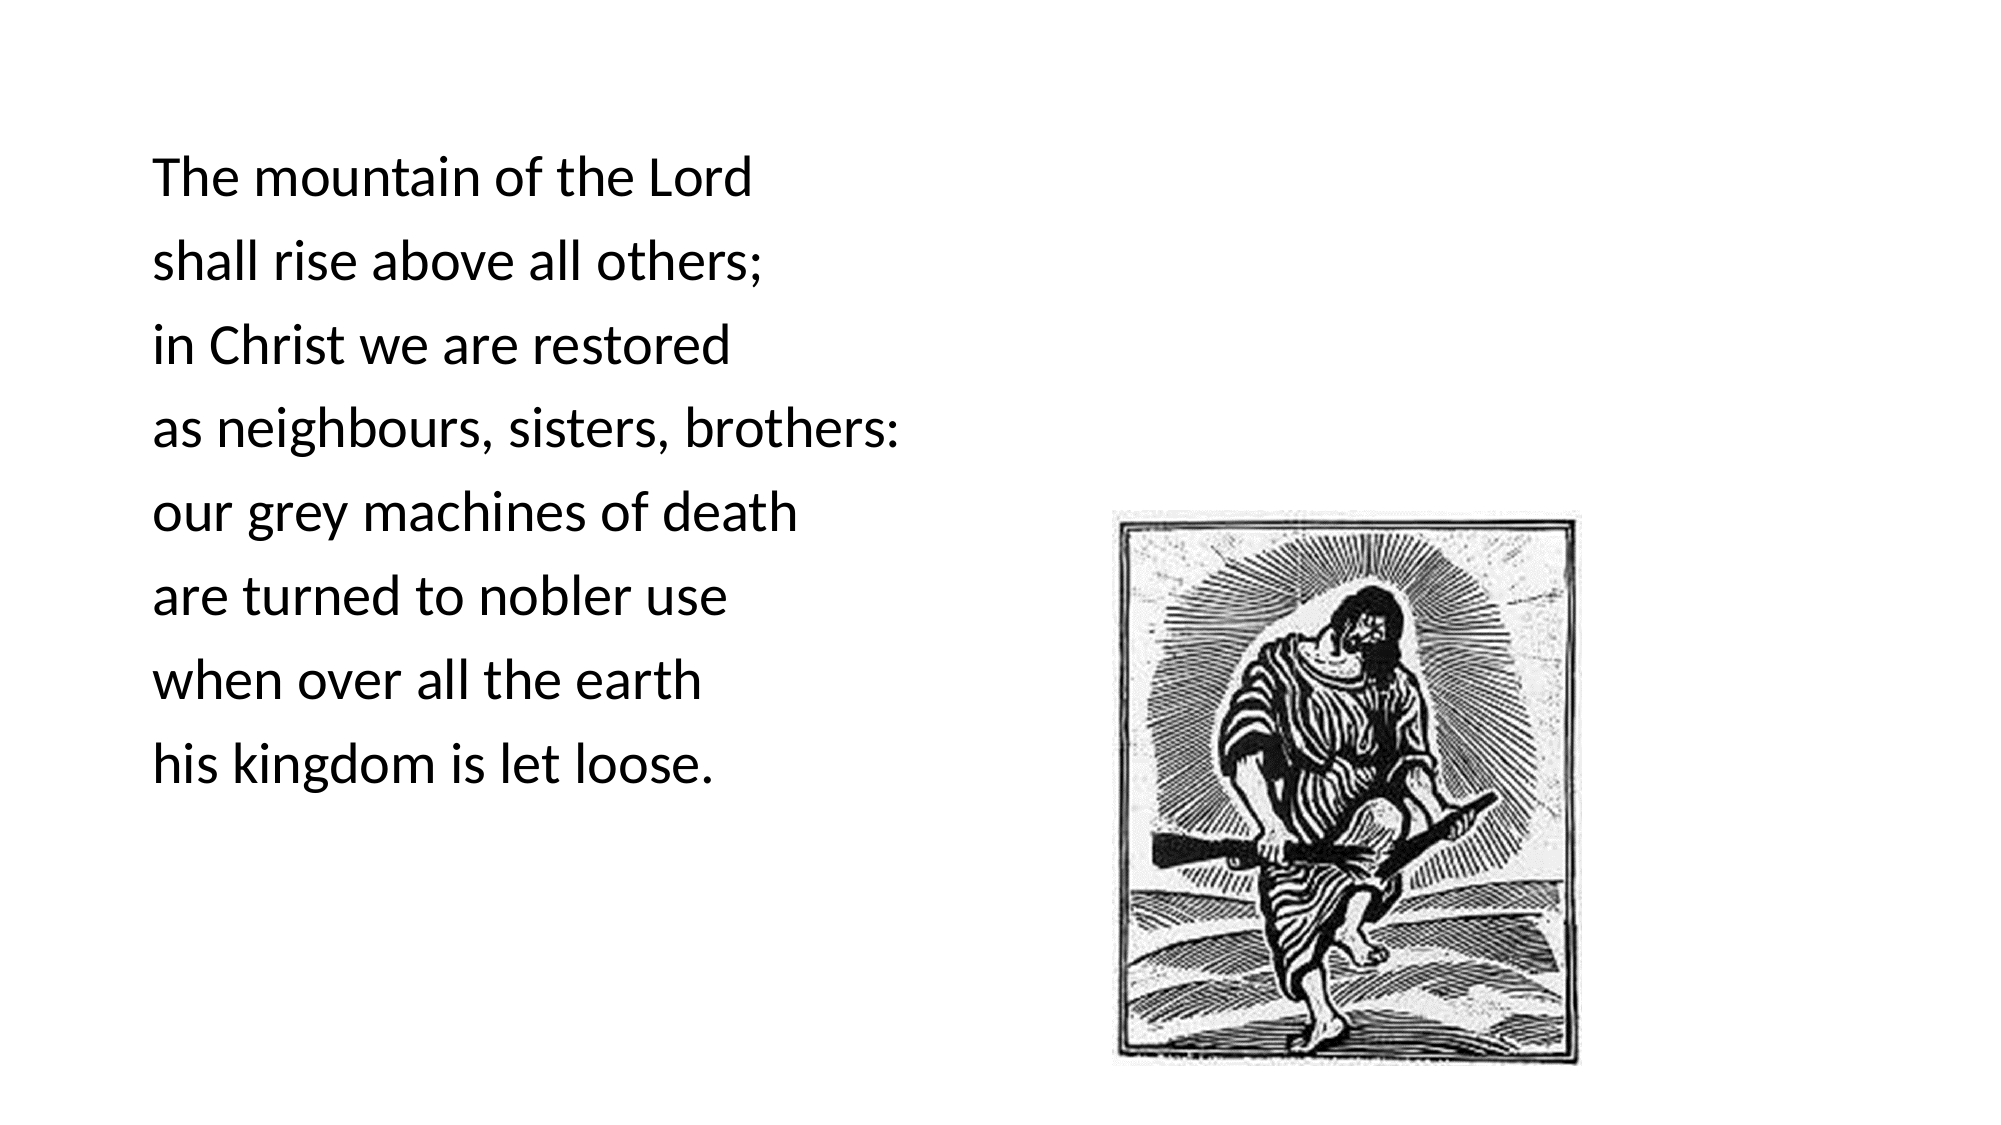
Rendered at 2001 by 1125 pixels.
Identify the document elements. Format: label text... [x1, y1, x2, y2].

list The mountain of the Lord shall rise above all others; in Christ we are restored as neighbours, sisters, brothers: our grey machines of death are turned to nobler use when over all the earth his kingdom is let loose. [137, 47, 1863, 1014]
picture [1112, 510, 1582, 1066]
